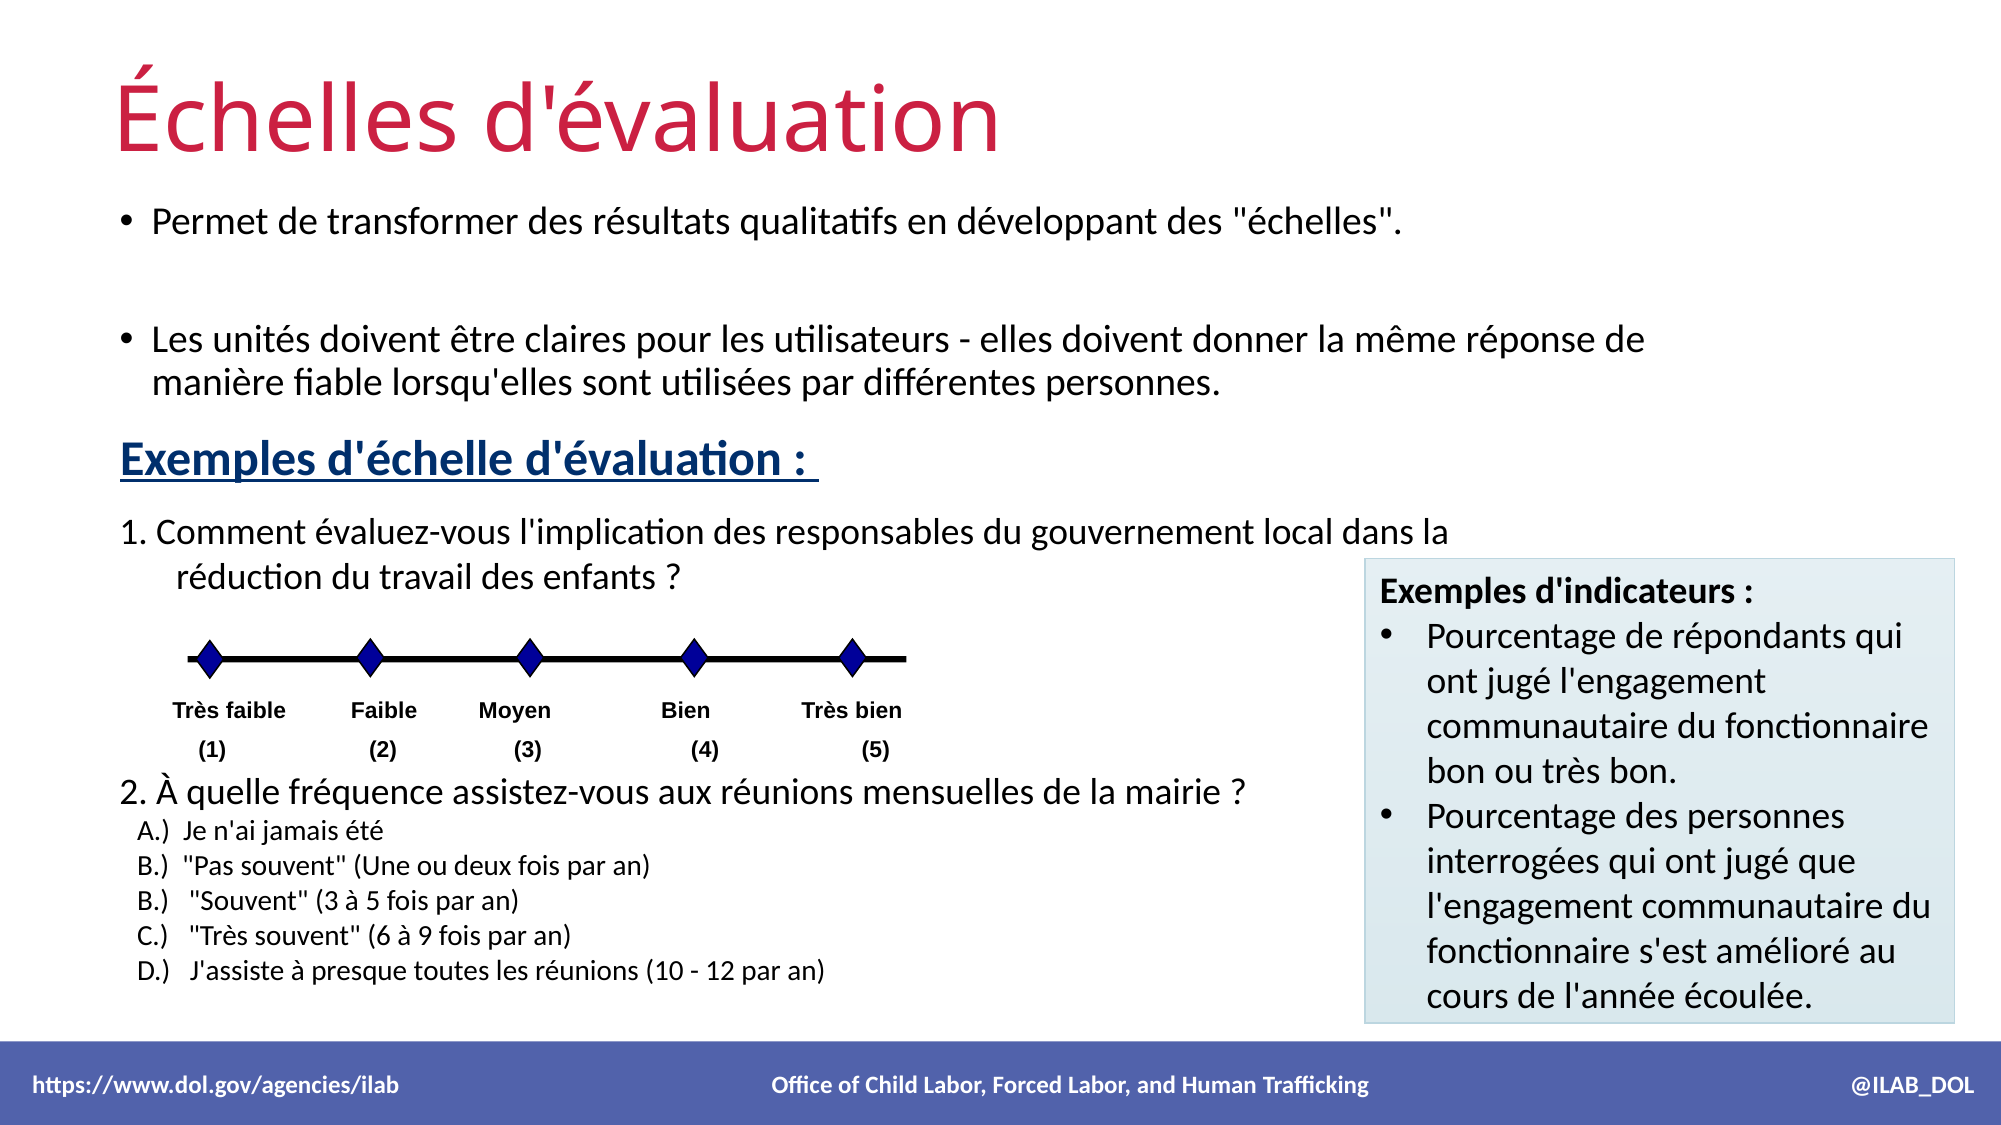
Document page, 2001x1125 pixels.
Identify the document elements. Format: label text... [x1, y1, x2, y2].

list Permet de transformer des résultats qualitatifs en développant des "échelles". Les unités doivent être claires pour les utilisateurs - elles doivent donner la même réponse de manière fiable lorsqu'elles sont utilisées par différentes personnes. [104, 193, 1794, 413]
text_box Exemples d'indicateurs : Pourcentage de répondants qui ont jugé l'engagement communautaire du fonctionnaire bon ou très bon. Pourcentage des personnes interrogées qui ont jugé que l'engagement communautaire du fonctionnaire s'est amélioré au cours de l'année écoulée. [1364, 558, 1955, 1024]
title Échelles d'évaluation [97, 21, 1853, 179]
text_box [104, 417, 1514, 1000]
footer https://www.dol.gov/agencies/ilab Office of Child Labor, Forced Labor, and Human Trafficking @ILAB_DOL [0, 1041, 2000, 1125]
